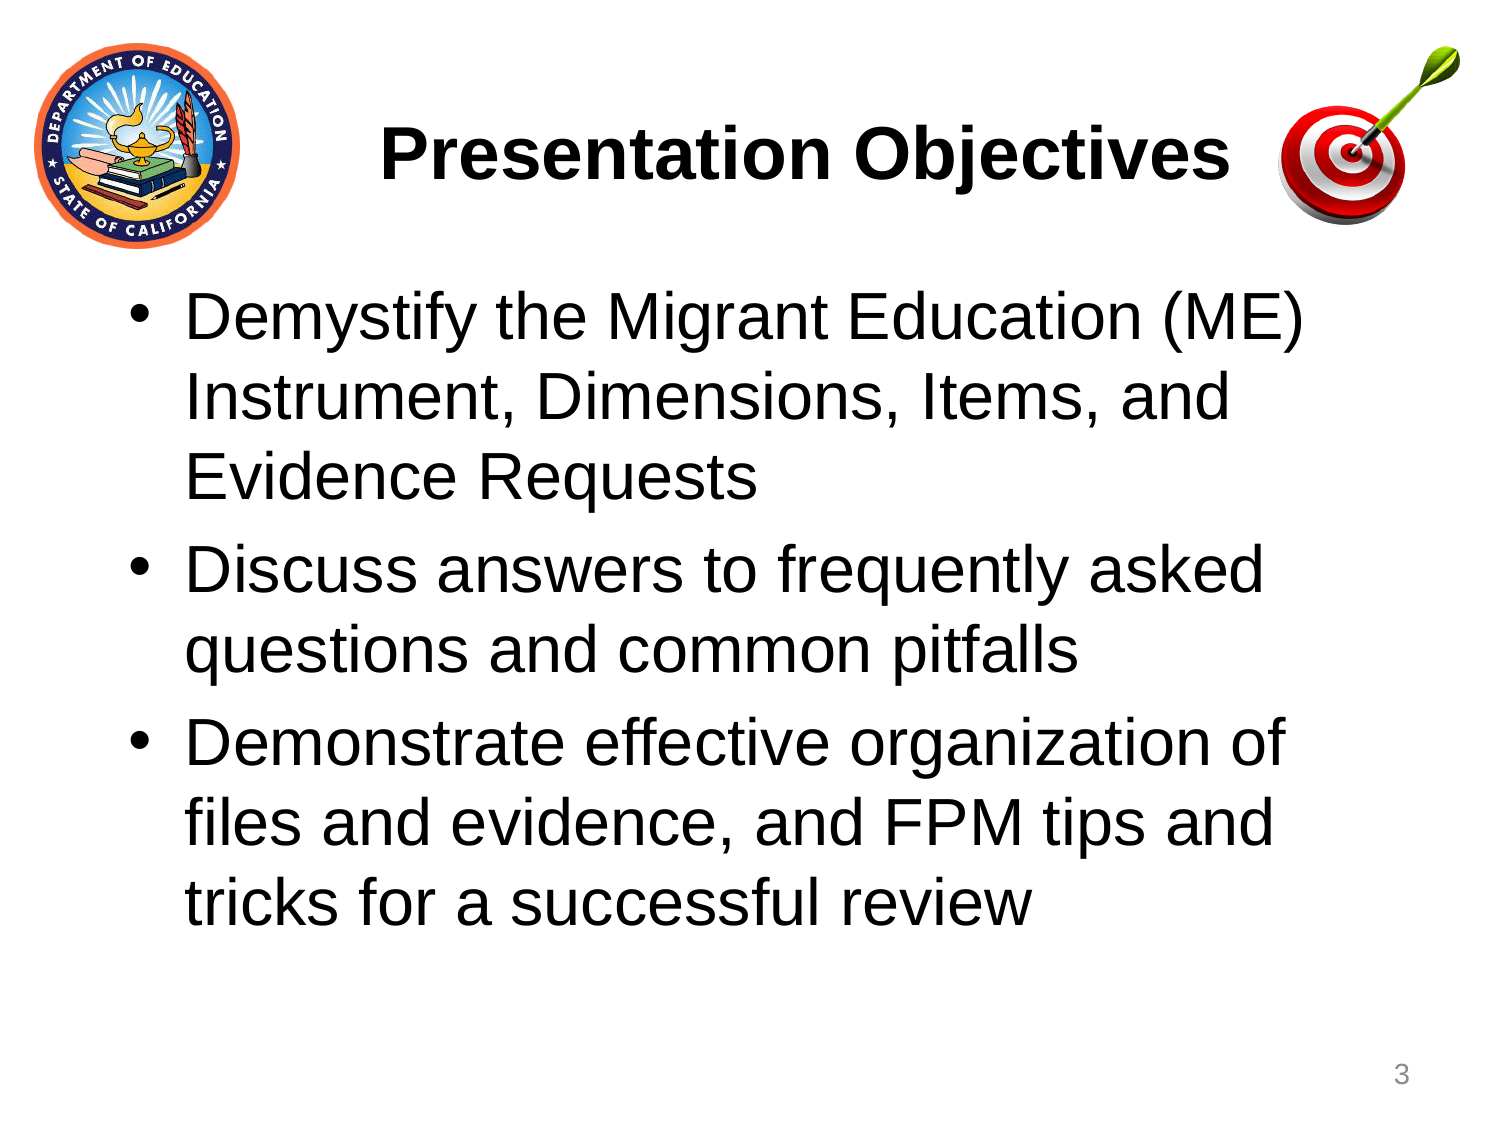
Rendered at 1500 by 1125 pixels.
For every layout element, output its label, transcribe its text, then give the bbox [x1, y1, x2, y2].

title Presentation Objectives [243, 75, 1272, 225]
list Demystify the Migrant Education (ME) Instrument, Dimensions, Items, and Evidence Requests Discuss answers to frequently asked questions and common pitfalls Demonstrate effective organization of files and evidence, and FPM tips and tricks for a successful review [113, 265, 1425, 1024]
picture [1277, 45, 1460, 226]
slide_number 3 [1074, 1042, 1425, 1103]
picture [16, 25, 257, 266]
